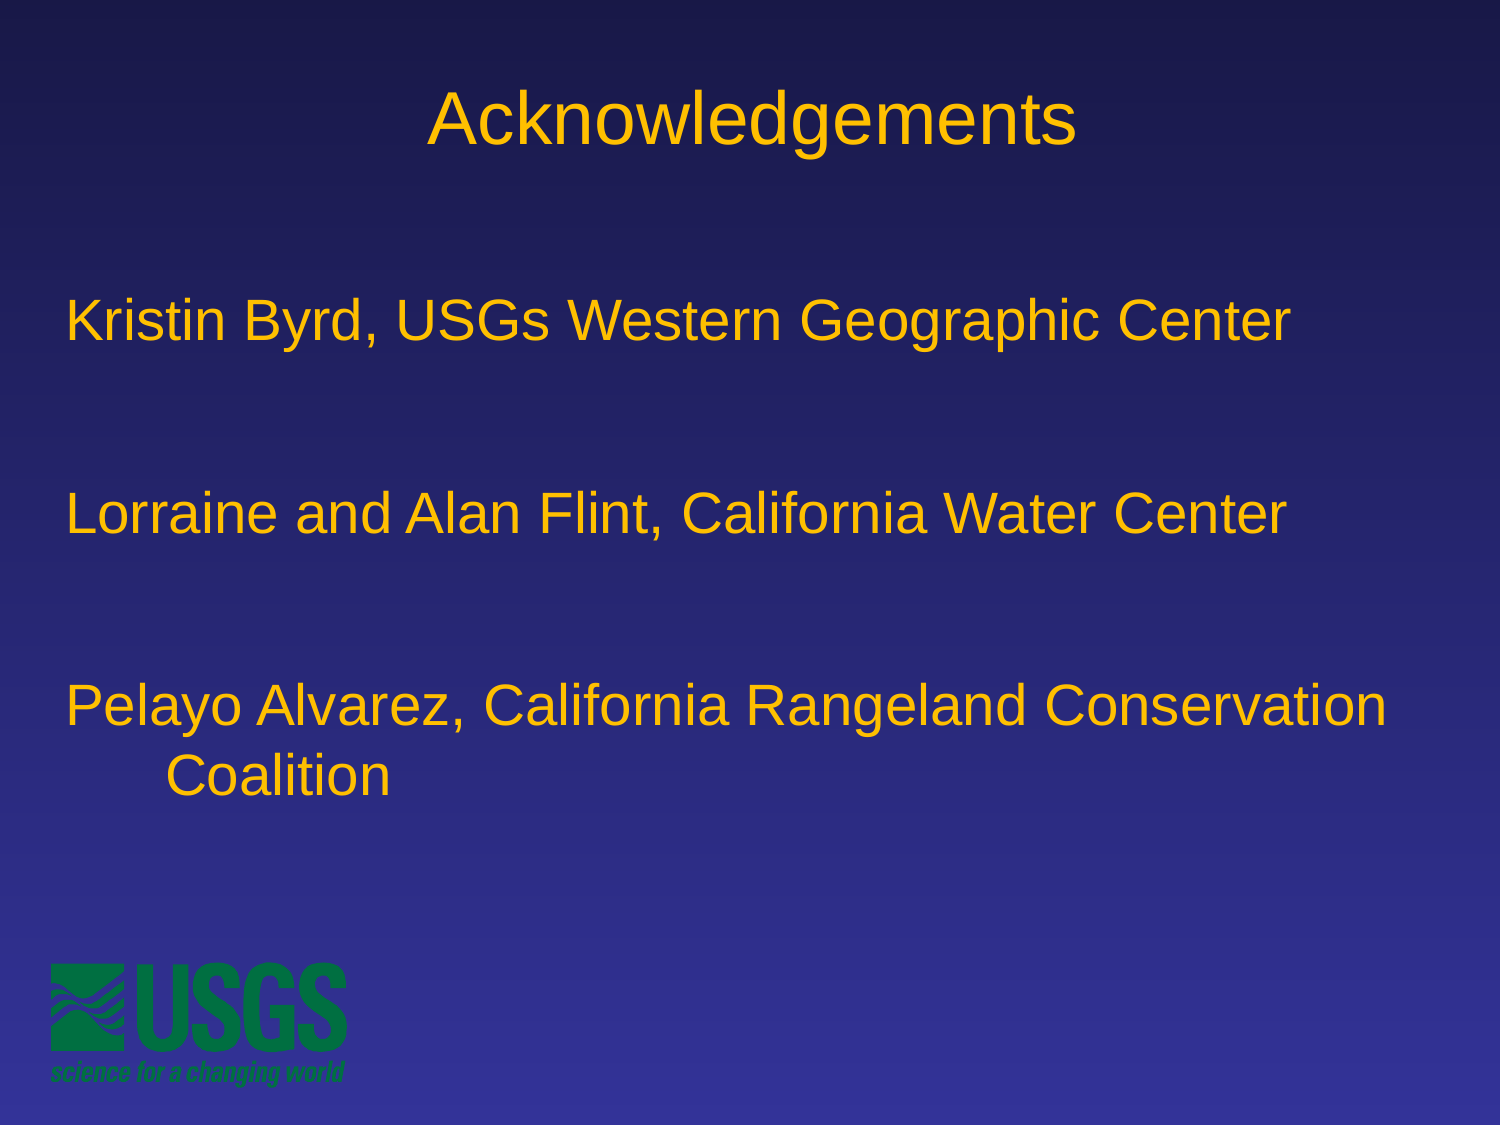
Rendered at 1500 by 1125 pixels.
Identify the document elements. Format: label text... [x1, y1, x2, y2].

picture [49, 962, 348, 1088]
list Acknowledgements Kristin Byrd, USGs Western Geographic Center Lorraine and Alan Flint, California Water Center Pelayo Alvarez, California Rangeland Conservation Coalition [49, 62, 1476, 1088]
